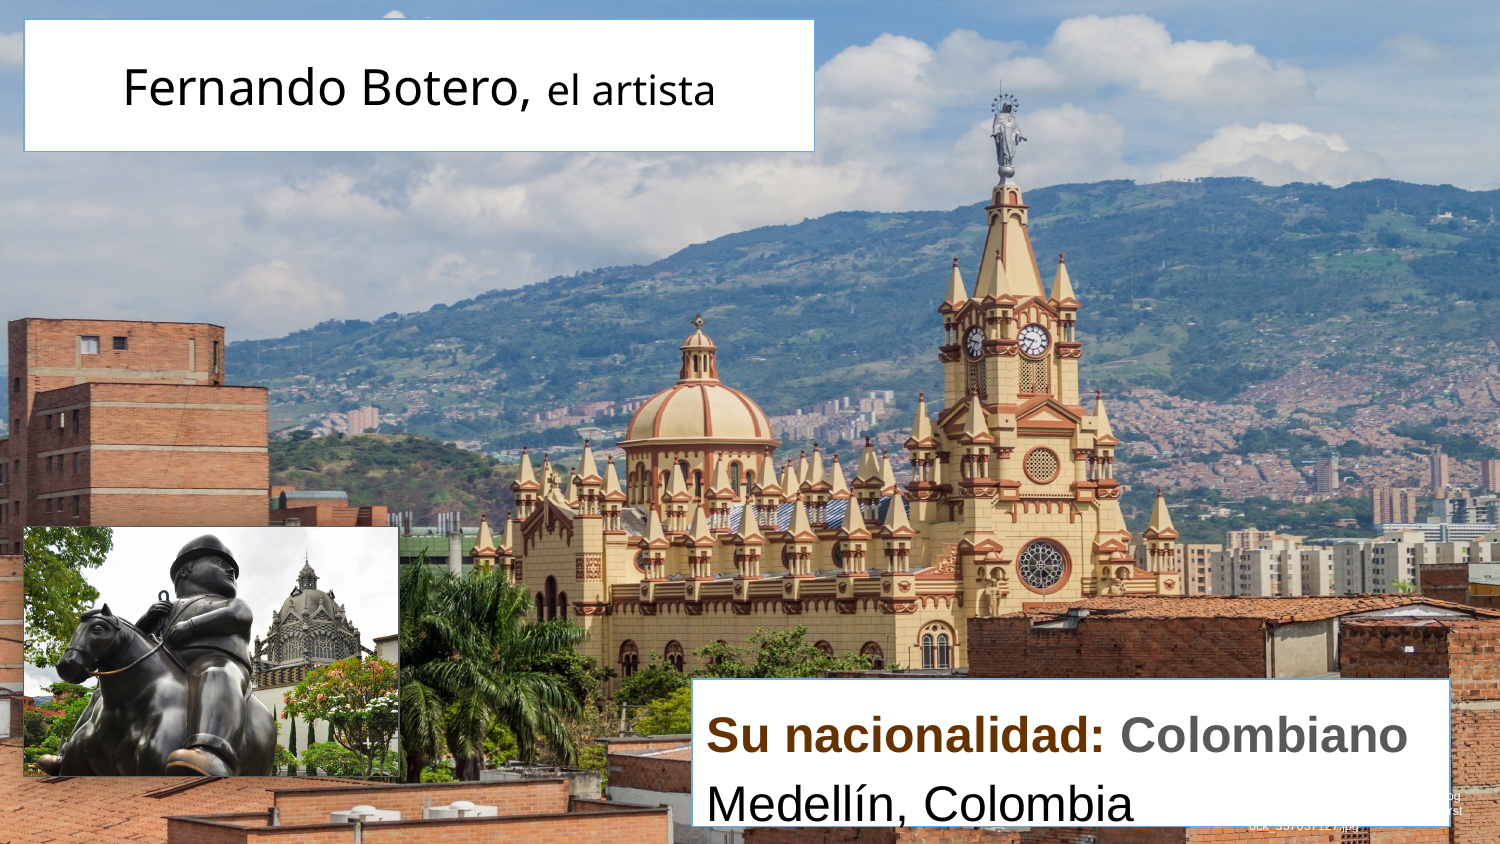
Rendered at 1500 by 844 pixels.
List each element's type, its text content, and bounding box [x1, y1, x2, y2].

title Fernando Botero, el artista [24, 19, 815, 152]
picture [0, 0, 1500, 844]
list Su nacionalidad: Colombiano Medellín, Colombia [691, 678, 1451, 827]
text_box Bavkgrounf images: http://www.chimuadventures.com/blog/wp-content/uploads/2017/09/shutterstock_357037127.jpg [1234, 757, 1479, 827]
